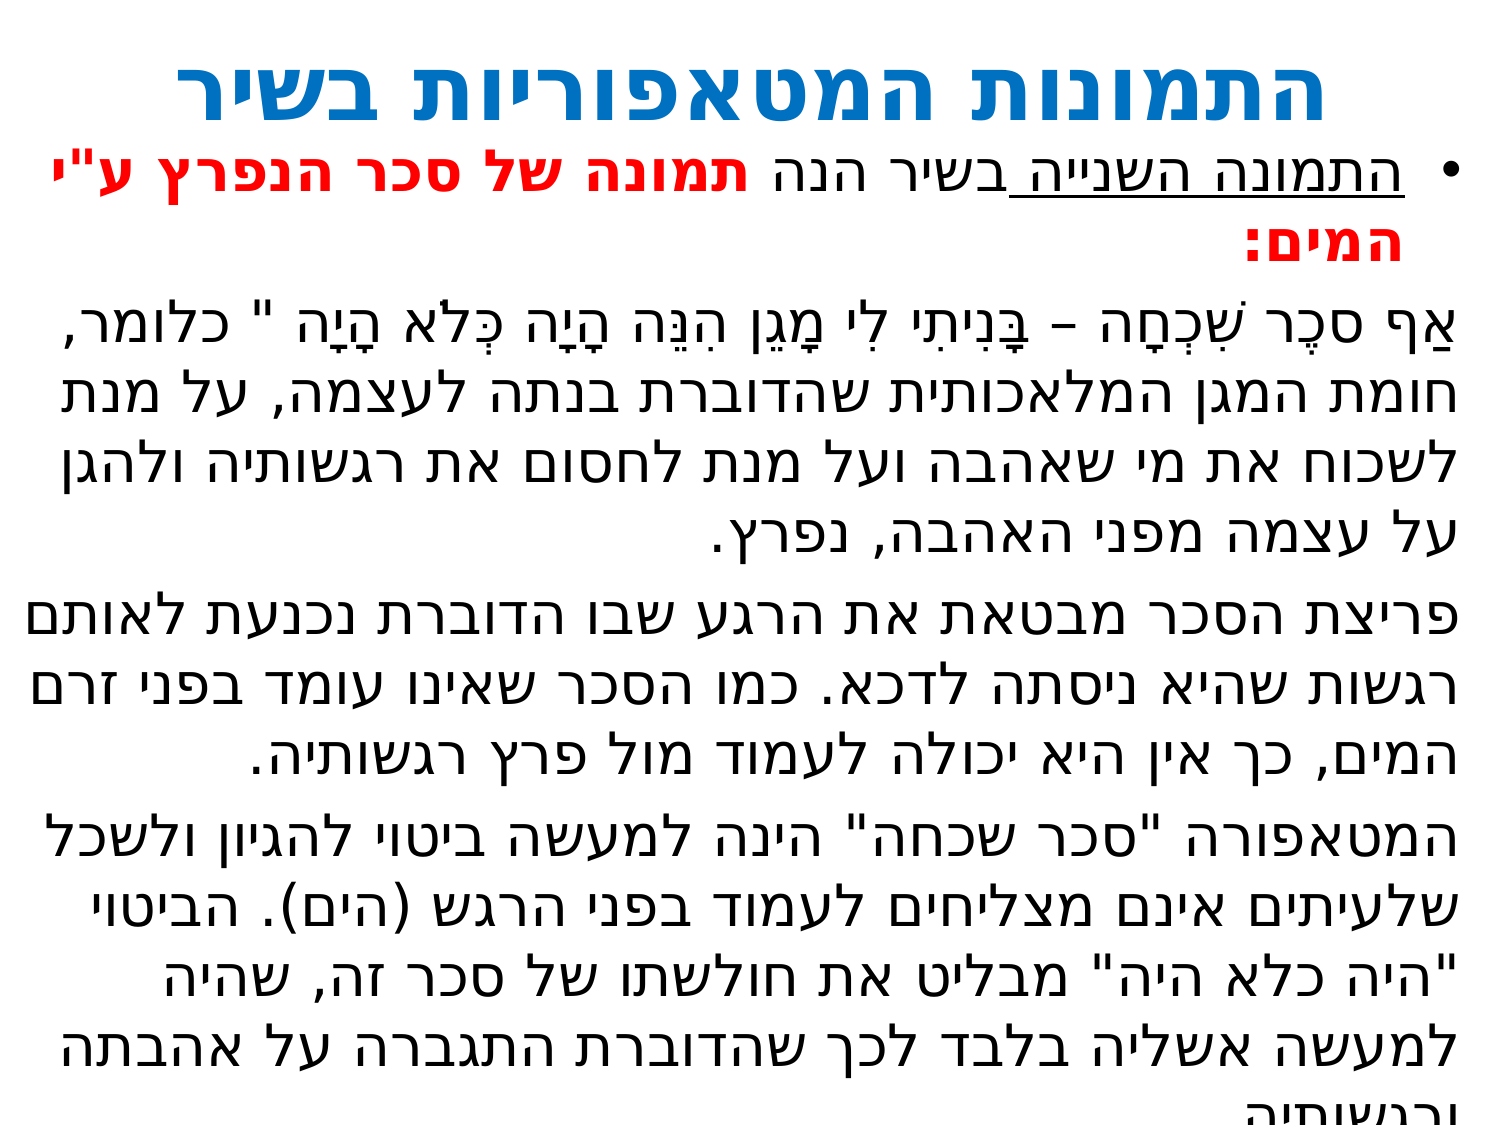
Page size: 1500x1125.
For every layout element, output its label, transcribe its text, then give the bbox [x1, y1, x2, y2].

list התמונה השנייה בשיר הנה תמונה של סכר הנפרץ ע"י המים: אַף סכֶר שִׁכְחָה – בָּנִיתִי לִי מָגֵן הִנֵּה הָיָה כְּלֹא הָיָה " כלומר, חומת המגן המלאכותית שהדוברת בנתה לעצמה, על מנת לשכוח את מי שאהבה ועל מנת לחסום את רגשותיה ולהגן על עצמה מפני האהבה, נפרץ. פריצת הסכר מבטאת את הרגע שבו הדוברת נכנעת לאותם רגשות שהיא ניסתה לדכא. כמו הסכר שאינו עומד בפני זרם המים, כך אין היא יכולה לעמוד מול פרץ רגשותיה. המטאפורה "סכר שכחה" הינה למעשה ביטוי להגיון ולשכל שלעיתים אינם מצליחים לעמוד בפני הרגש (הים). הביטוי "היה כלא היה" מבליט את חולשתו של סכר זה, שהיה למעשה אשליה בלבד לכך שהדוברת התגברה על אהבתה ורגשותיה. [5, 125, 1477, 1071]
title התמונות המטאפוריות בשיר [53, 42, 1454, 125]
